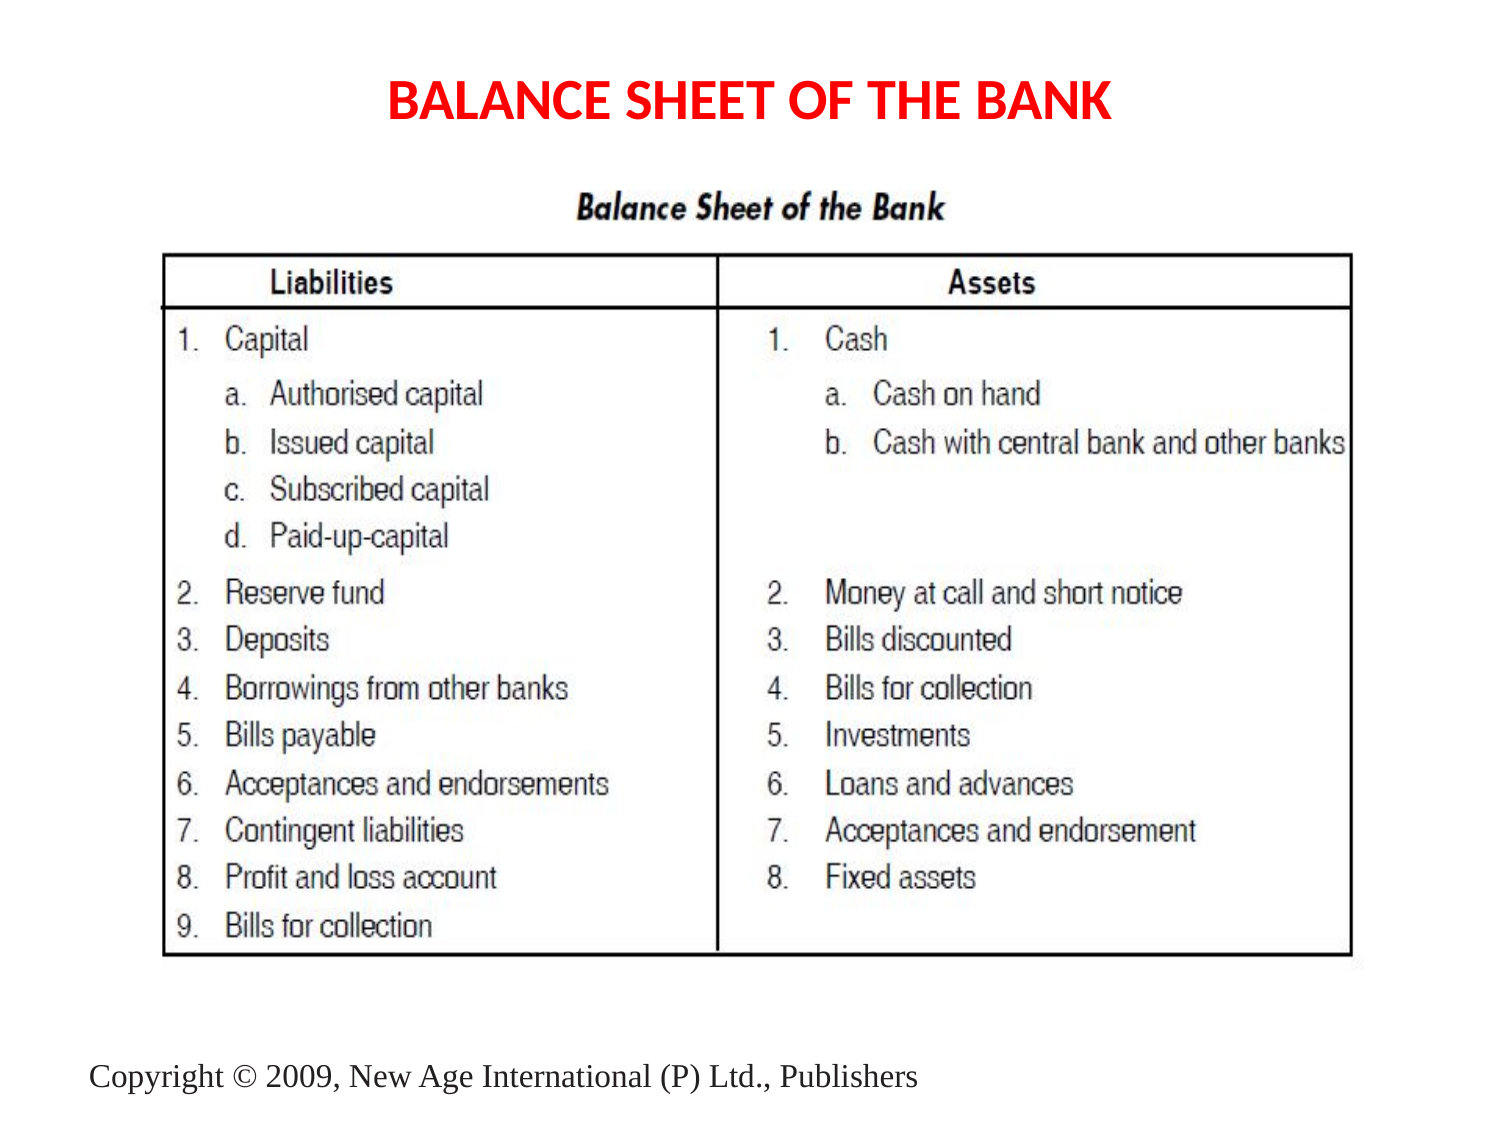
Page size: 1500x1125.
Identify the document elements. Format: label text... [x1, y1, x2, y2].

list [125, 160, 1375, 1000]
title BALANCE SHEET OF THE BANK [75, 30, 1425, 161]
text_box Copyright © 2009, New Age International (P) Ltd., Publishers [73, 1046, 1387, 1102]
